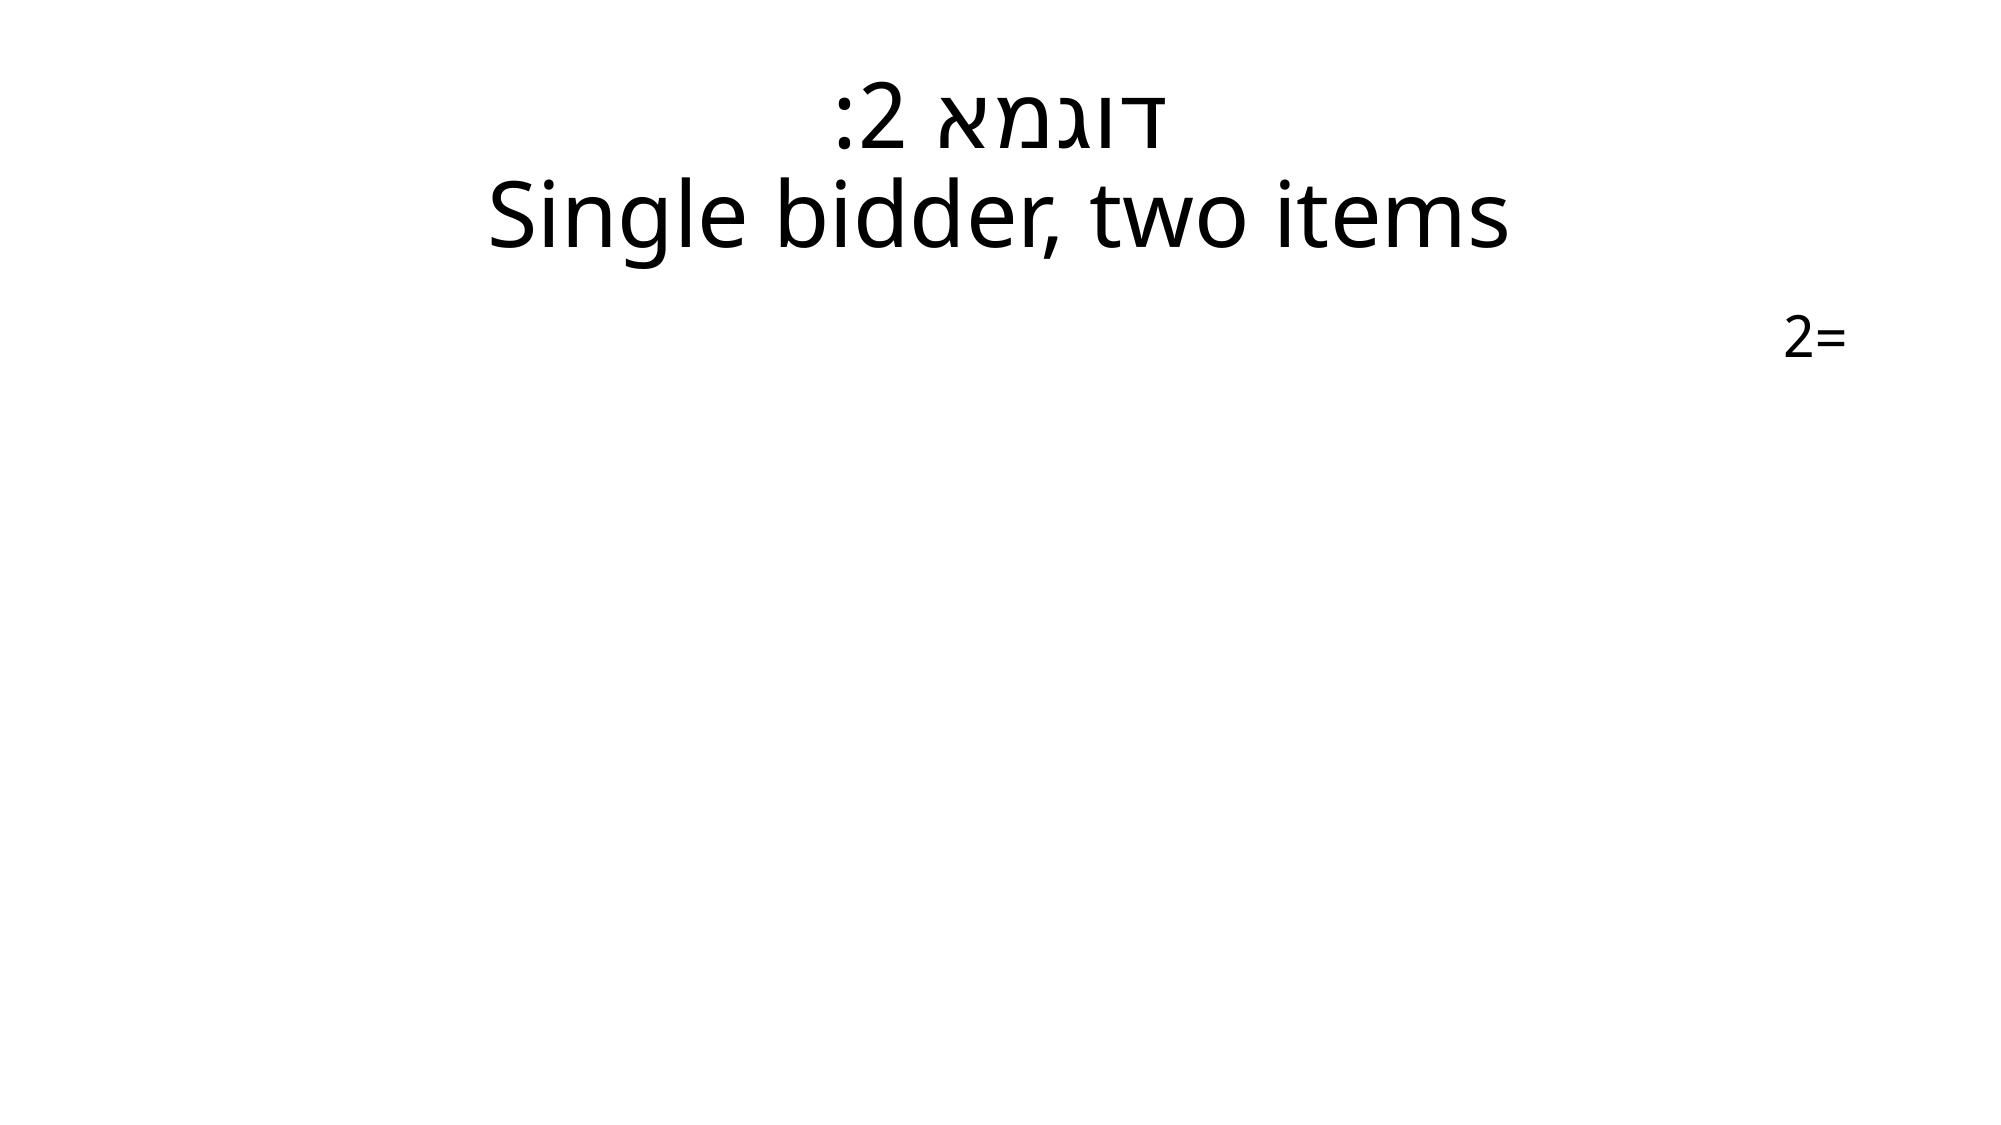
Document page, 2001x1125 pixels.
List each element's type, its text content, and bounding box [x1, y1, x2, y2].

title דוגמא 2: Single bidder, two items [137, 59, 1863, 278]
